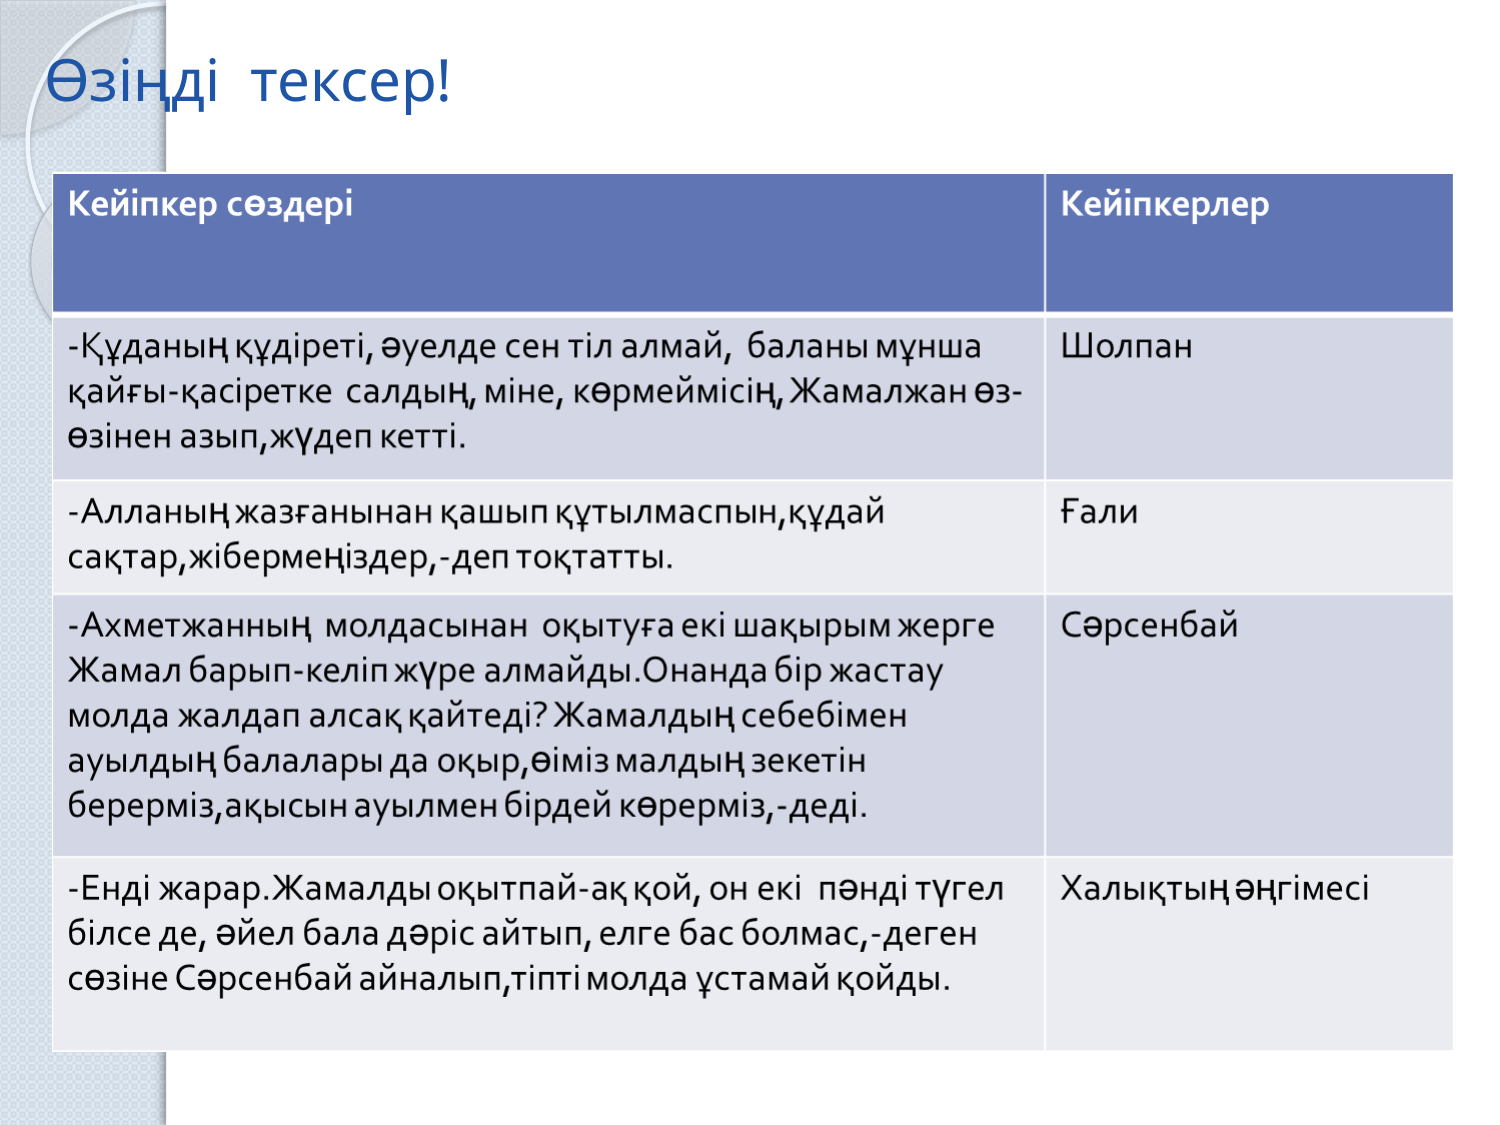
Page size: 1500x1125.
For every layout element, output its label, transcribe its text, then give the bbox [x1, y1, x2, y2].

title Өзіңді тексер! [29, 19, 514, 138]
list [52, 167, 1455, 1052]
